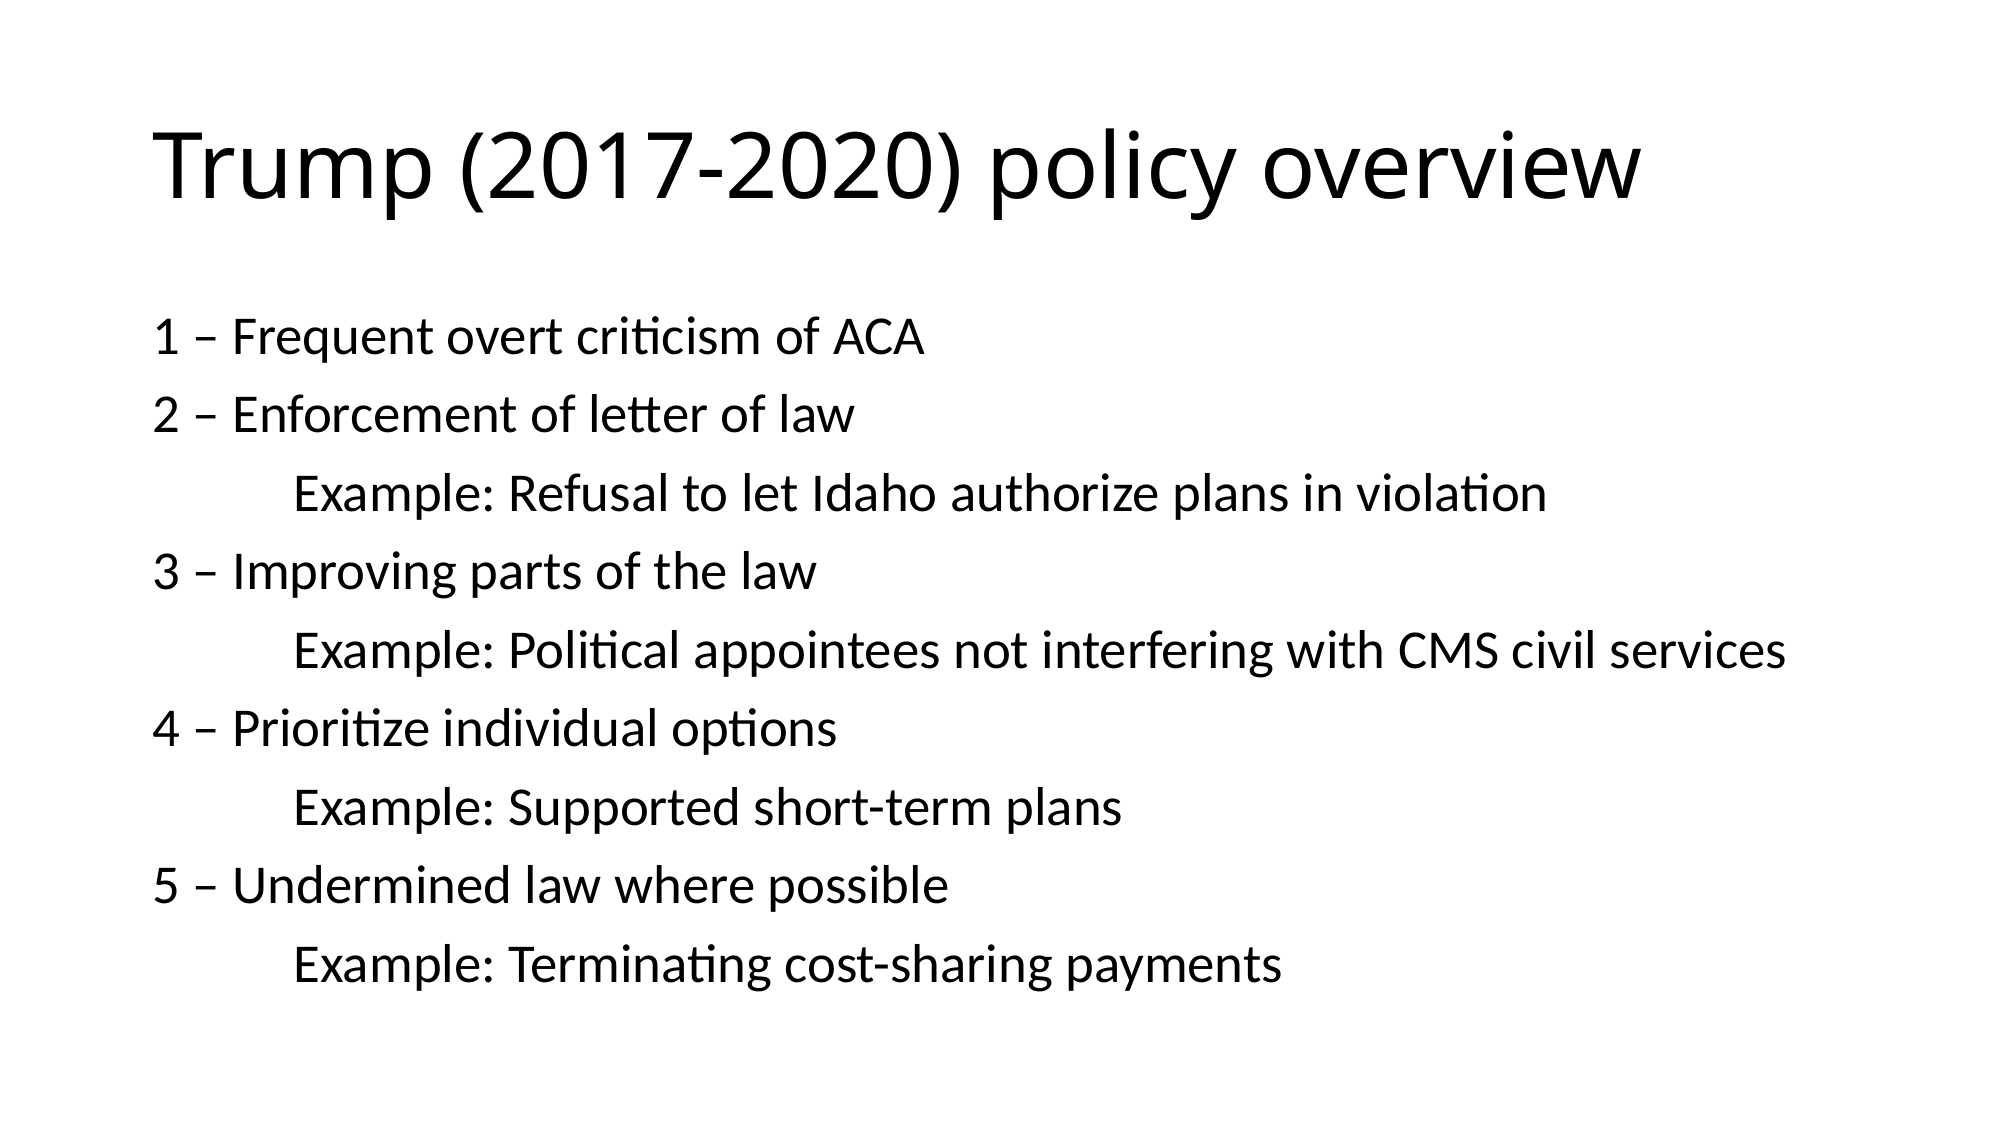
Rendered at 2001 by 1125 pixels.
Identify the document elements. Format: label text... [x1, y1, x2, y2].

title Trump (2017-2020) policy overview [137, 59, 1863, 278]
list 1 – Frequent overt criticism of ACA 2 – Enforcement of letter of law Example: Refusal to let Idaho authorize plans in violation 3 – Improving parts of the law Example: Political appointees not interfering with CMS civil services 4 – Prioritize individual options Example: Supported short-term plans 5 – Undermined law where possible Example: Terminating cost-sharing payments [137, 299, 1863, 1014]
